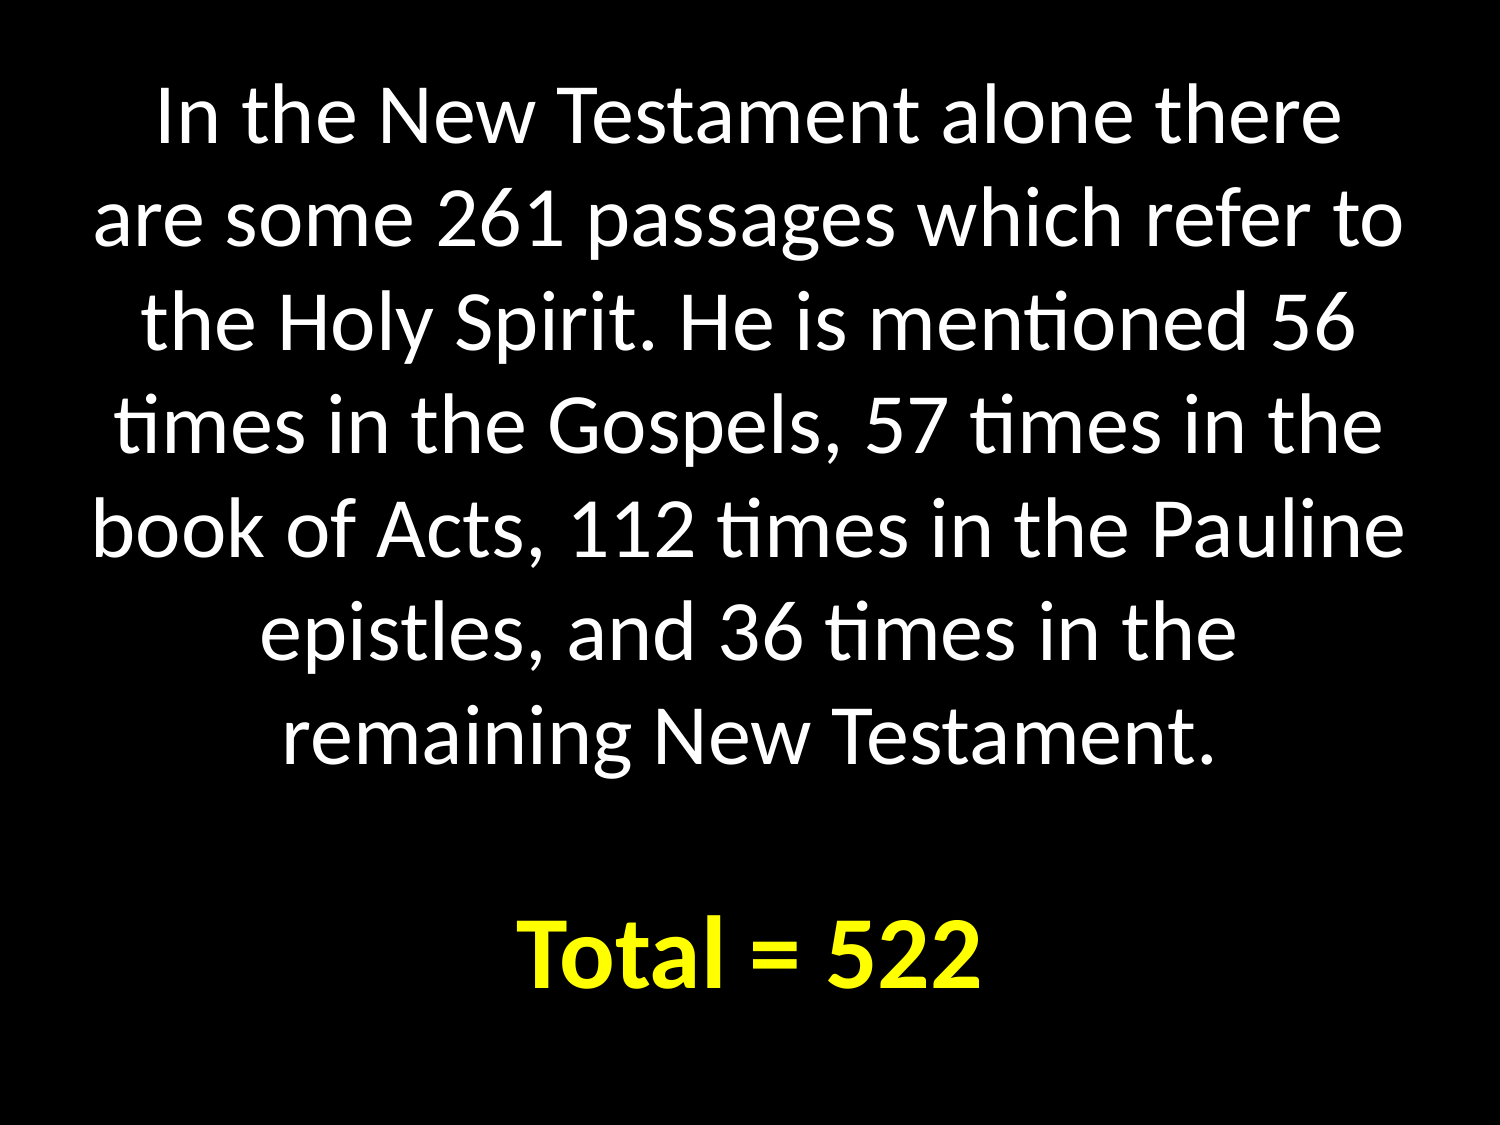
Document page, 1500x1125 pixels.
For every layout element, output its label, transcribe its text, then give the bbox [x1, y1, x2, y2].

title In the New Testament alone there are some 261 passages which refer to the Holy Spirit. He is mentioned 56 times in the Gospels, 57 times in the book of Acts, 112 times in the Pauline epistles, and 36 times in the remaining New Testament. Total = 522 [75, 45, 1425, 1125]
